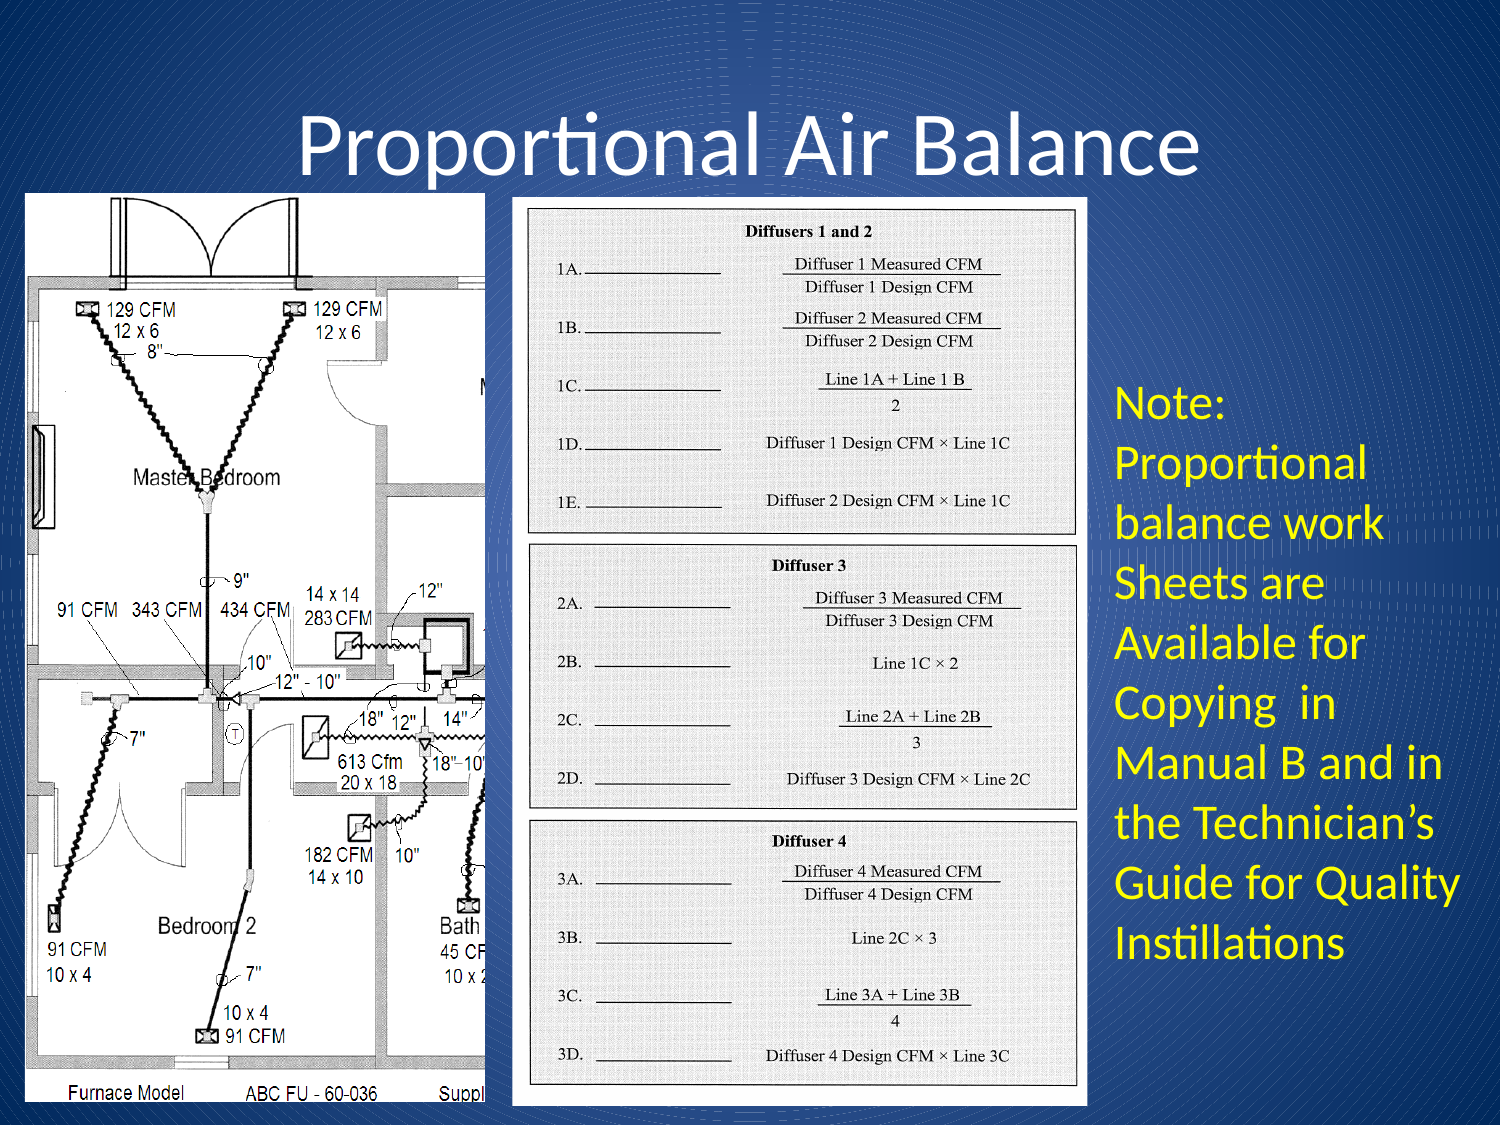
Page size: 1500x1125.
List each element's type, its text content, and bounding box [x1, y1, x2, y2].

title Proportional Air Balance [75, 45, 1425, 233]
text_box Note: Proportional balance work Sheets are Available for Copying in Manual B and in the Technician’s Guide for Quality Instillations [1098, 362, 1488, 978]
picture [24, 193, 486, 1102]
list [512, 197, 1088, 1106]
